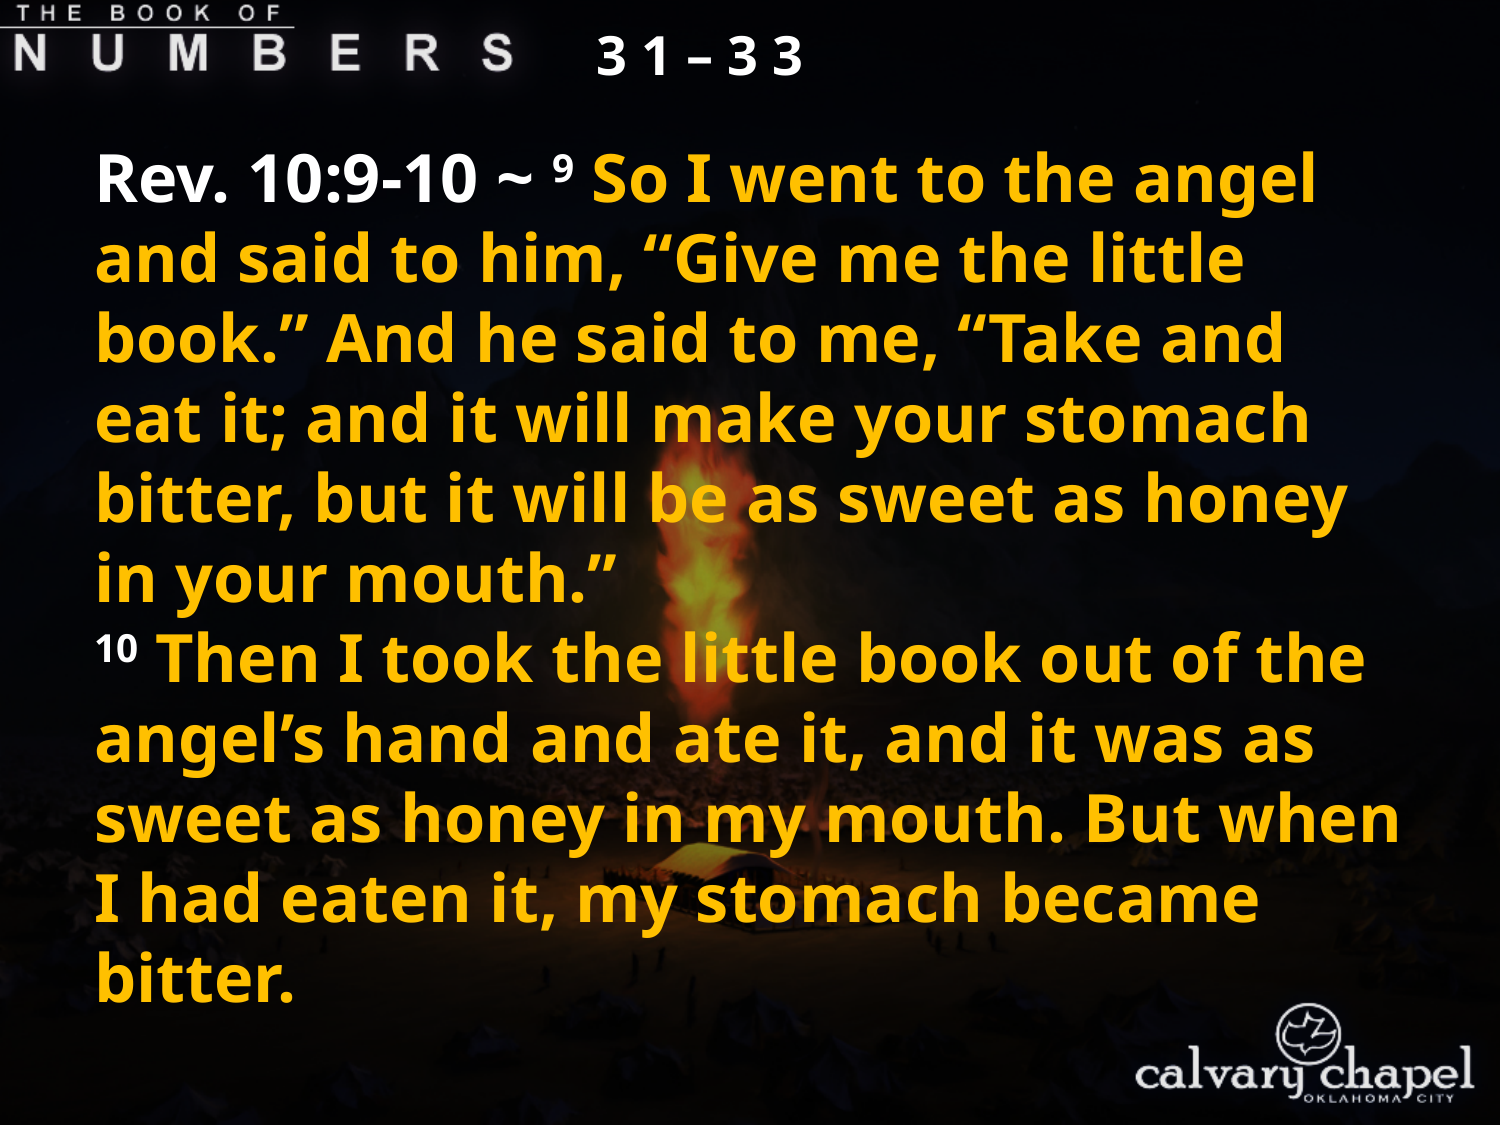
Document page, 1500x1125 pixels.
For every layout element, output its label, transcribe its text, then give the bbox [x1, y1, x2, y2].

picture [0, 0, 1500, 1125]
text_box 3 1 – 3 3 [581, 13, 967, 94]
text_box Rev. 10:9-10 ~ 9 So I went to the angel and said to him, “Give me the little book.” And he said to me, “Take and eat it; and it will make your stomach bitter, but it will be as sweet as honey in your mouth.” 10 Then I took the little book out of the angel’s hand and ate it, and it was as sweet as honey in my mouth. But when I had eaten it, my stomach became bitter. [79, 128, 1426, 1023]
